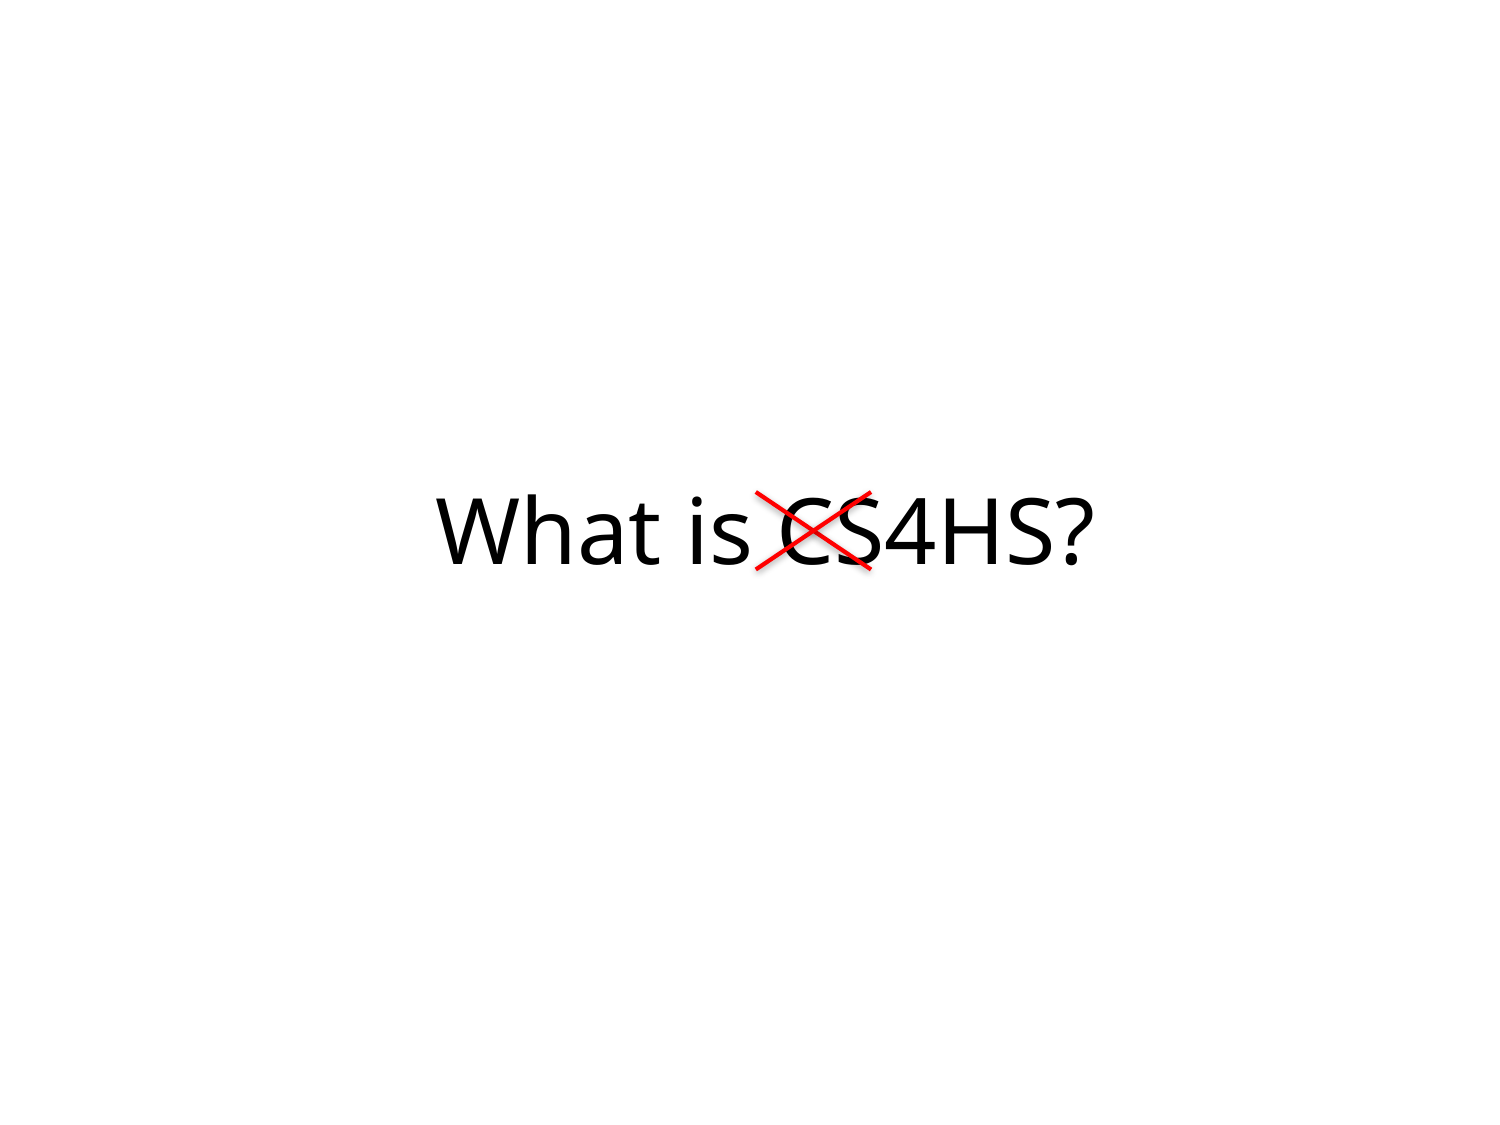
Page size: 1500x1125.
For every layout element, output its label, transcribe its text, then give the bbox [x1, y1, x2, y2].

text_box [755, 491, 872, 570]
title What is CS4HS? [128, 407, 1403, 649]
